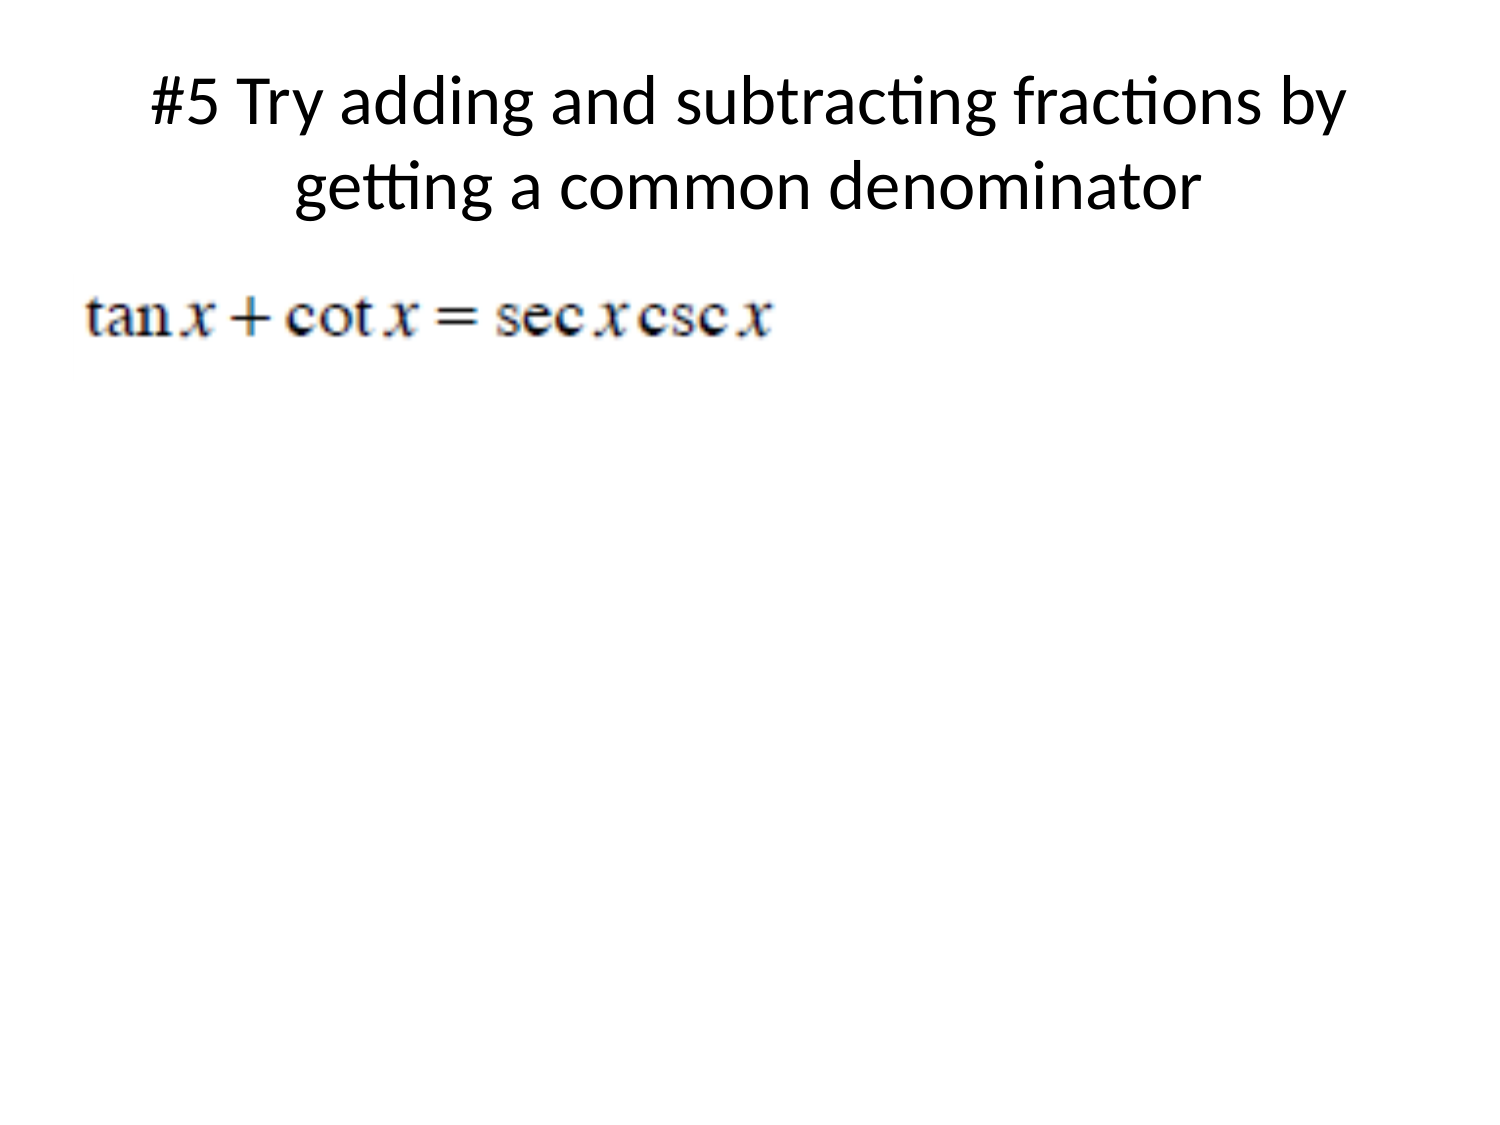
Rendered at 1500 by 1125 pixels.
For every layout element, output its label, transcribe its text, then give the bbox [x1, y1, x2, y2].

picture [71, 274, 788, 381]
title #5 Try adding and subtracting fractions by getting a common denominator [75, 45, 1425, 233]
